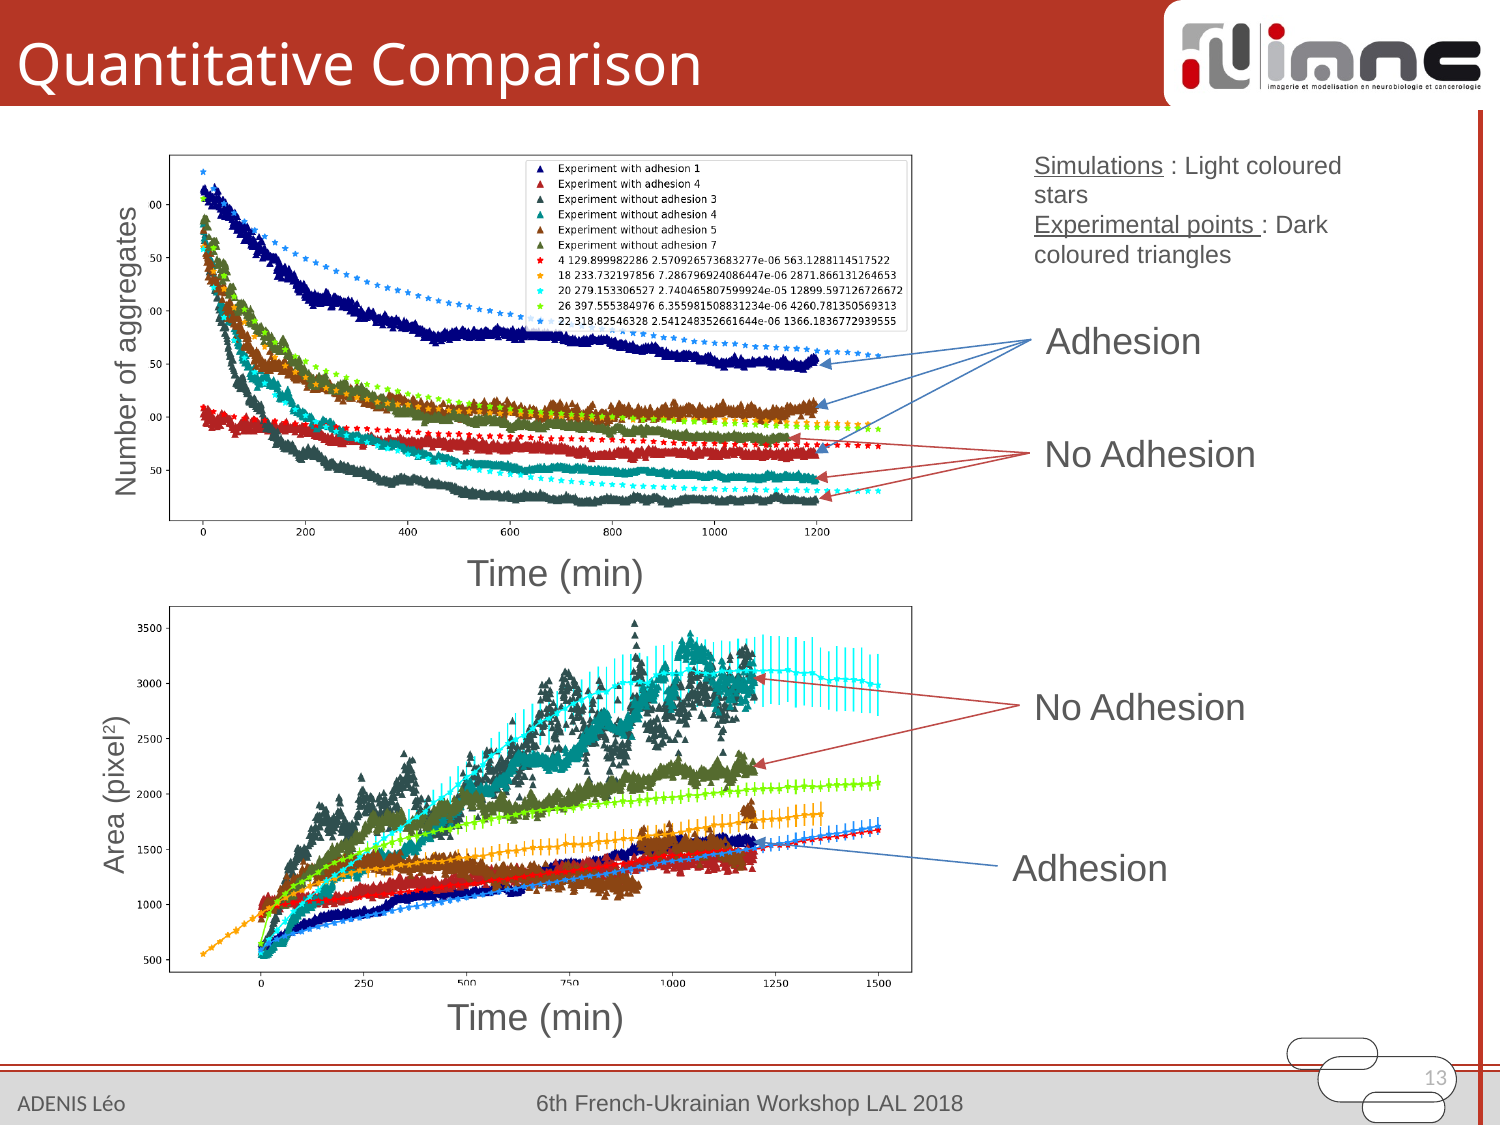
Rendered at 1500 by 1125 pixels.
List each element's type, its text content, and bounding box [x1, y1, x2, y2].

picture [1174, 15, 1489, 98]
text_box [752, 841, 998, 867]
text_box No Adhesion [1019, 675, 1297, 736]
text_box Simulations : Light coloured stars Experimental points : Dark coloured triangles [1019, 141, 1408, 277]
picture [33, 114, 966, 1047]
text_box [814, 339, 1032, 439]
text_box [752, 677, 1020, 705]
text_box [752, 705, 1020, 767]
slide_number 13 [1112, 1046, 1463, 1106]
text_box No Adhesion [1034, 423, 1307, 483]
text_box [818, 453, 1030, 499]
text_box Adhesion [1031, 309, 1229, 370]
title Quantitative Comparison [1, 9, 1147, 116]
text_box Adhesion [997, 836, 1195, 896]
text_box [787, 437, 1030, 454]
